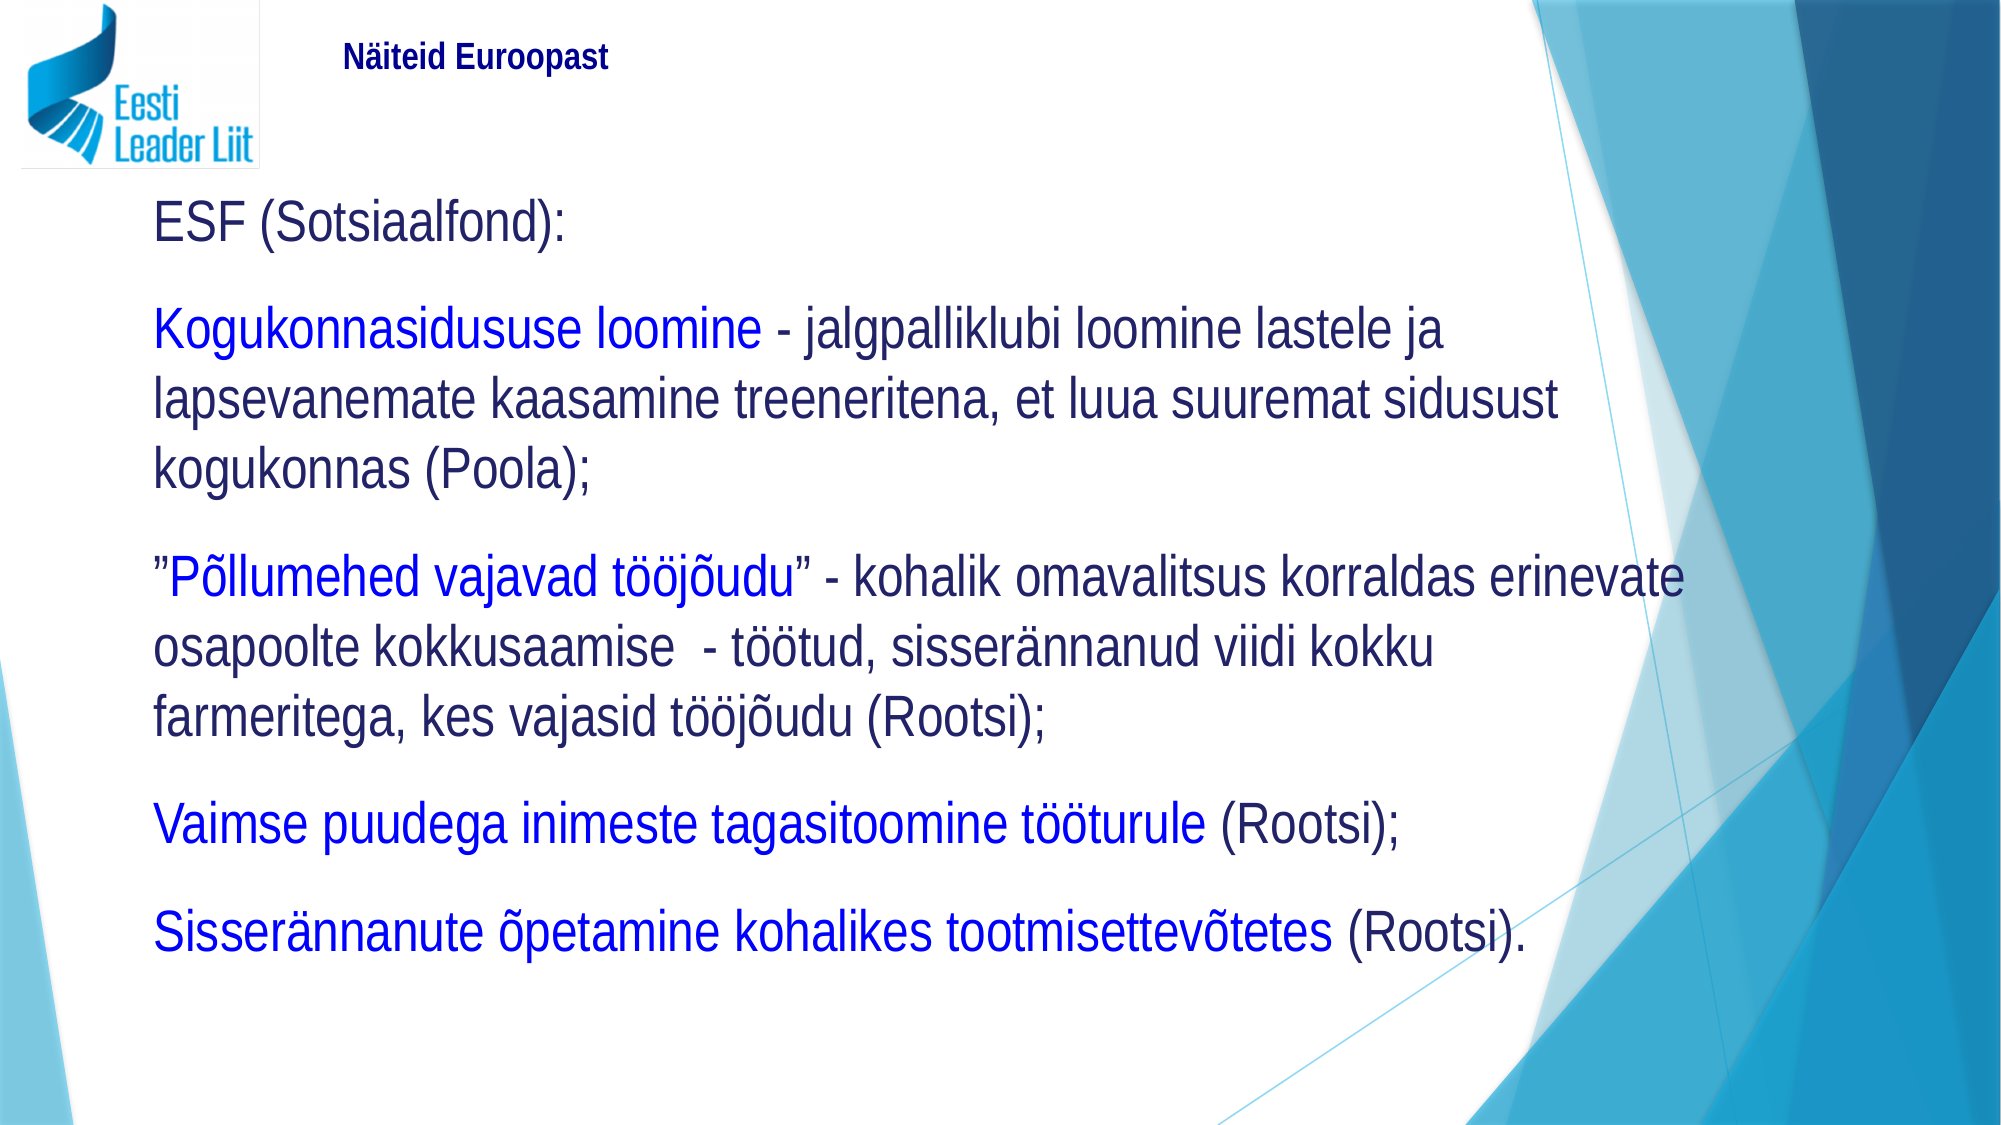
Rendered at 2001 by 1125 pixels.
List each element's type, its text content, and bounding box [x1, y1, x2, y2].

picture [21, 0, 261, 170]
title Näiteid Euroopast [327, 0, 1777, 187]
text_box ESF (Sotsiaalfond): Kogukonnasidususe loomine - jalgpalliklubi loomine lastele ja lapsevanemate kaasamine treeneritena, et luua suuremat sidusust kogukonnas (Poola); ”Põllumehed vajavad tööjõudu” - kohalik omavalitsus korraldas erinevate osapoolte kokkusaamise - töötud, sisserännanud viidi kokku farmeritega, kes vajasid tööjõudu (Rootsi); Vaimse puudega inimeste tagasitoomine tööturule (Rootsi); Sisserännanute õpetamine kohalikes tootmisettevõtetes (Rootsi). [138, 175, 1716, 1125]
